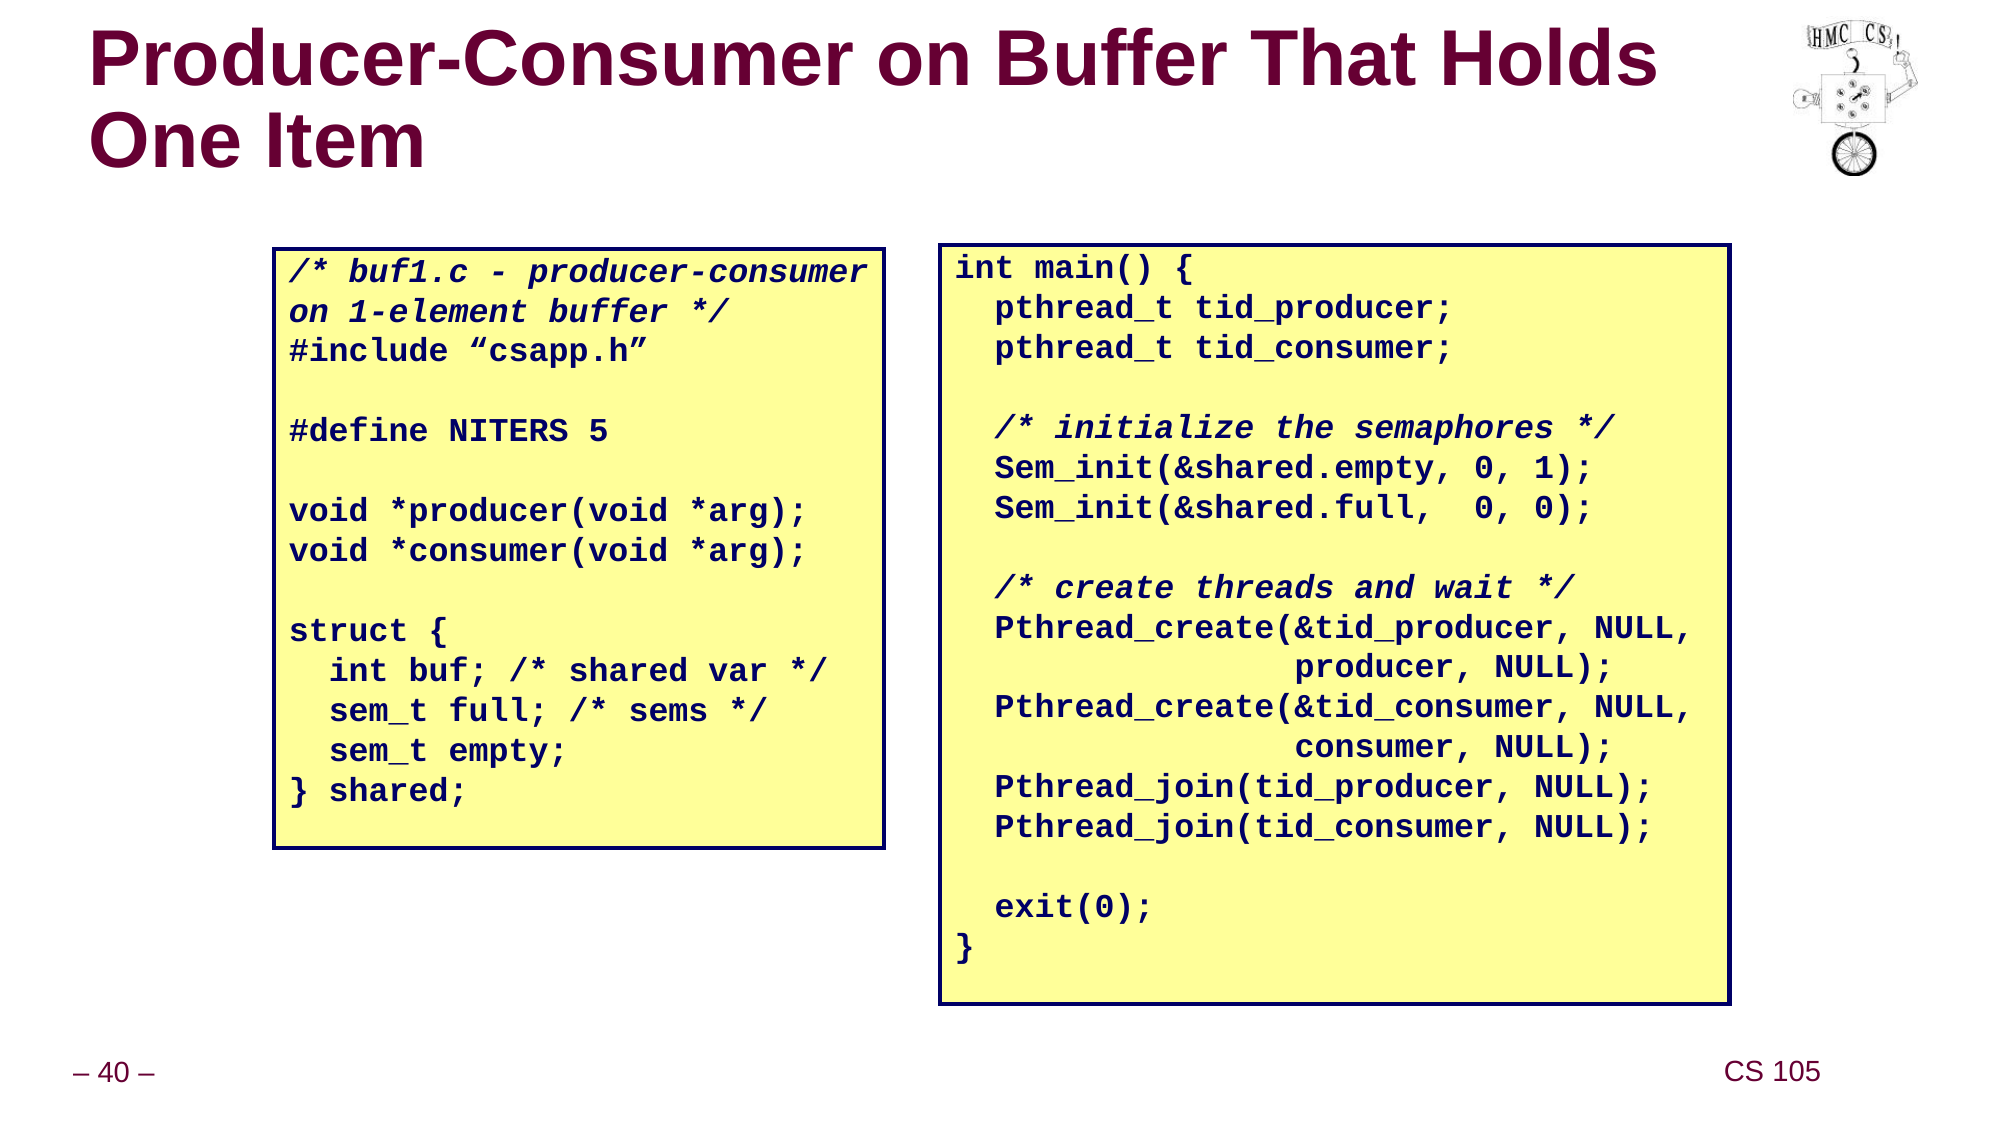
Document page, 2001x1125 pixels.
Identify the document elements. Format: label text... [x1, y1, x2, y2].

picture [1793, 16, 1918, 176]
text_box /* buf1.c - producer-consumer on 1-element buffer */ #include “csapp.h” #define NITERS 5 void *producer(void *arg); void *consumer(void *arg); struct { int buf; /* shared var */ sem_t full; /* sems */ sem_t empty; } shared; [274, 248, 884, 848]
text_box int main() { pthread_t tid_producer; pthread_t tid_consumer; /* initialize the semaphores */ Sem_init(&shared.empty, 0, 1); Sem_init(&shared.full, 0, 0); /* create threads and wait */ Pthread_create(&tid_producer, NULL, producer, NULL); Pthread_create(&tid_consumer, NULL, consumer, NULL); Pthread_join(tid_producer, NULL); Pthread_join(tid_consumer, NULL); exit(0); } [939, 245, 1730, 1004]
title Producer-Consumer on Buffer That Holds One Item [88, 40, 1732, 164]
